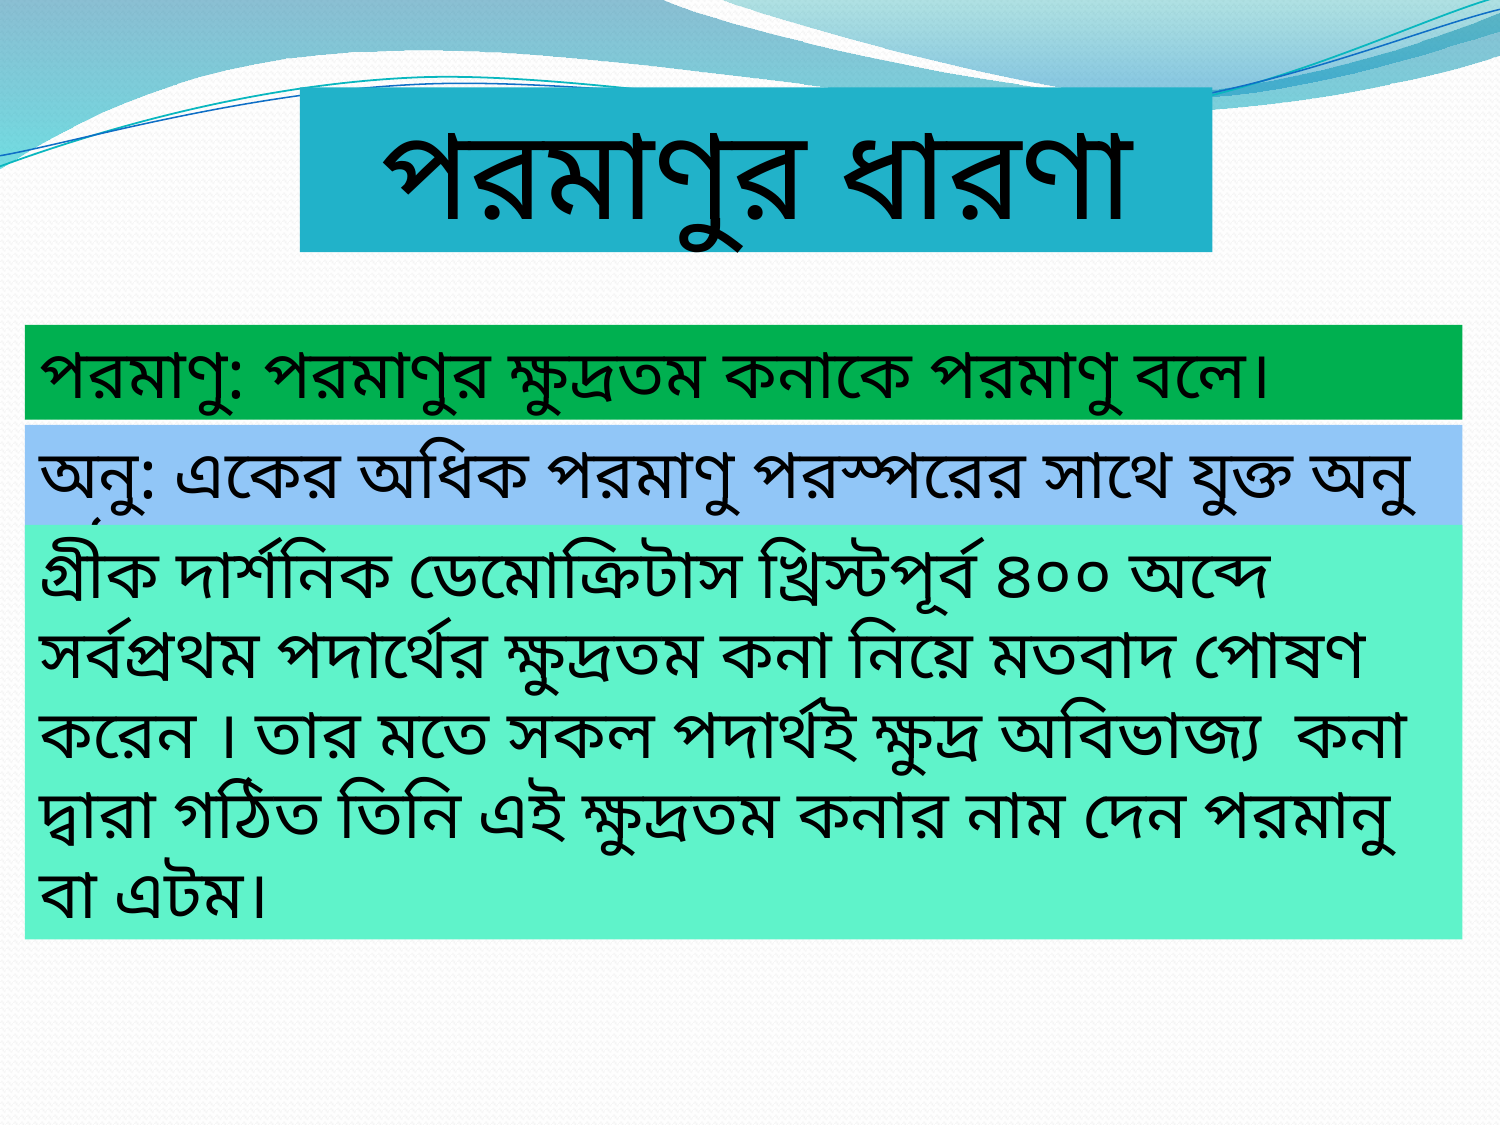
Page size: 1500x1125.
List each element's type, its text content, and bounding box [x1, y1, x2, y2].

text_box পরমাণুর ধারণা [299, 87, 1213, 253]
text_box গ্রীক দার্শনিক ডেমোক্রিটাস খ্রিস্টপূর্ব ৪০০ অব্দে সর্বপ্রথম পদার্থের ক্ষুদ্রতম কনা নিয়ে মতবাদ পোষণ করেন । তার মতে সকল পদার্থই ক্ষুদ্র অবিভাজ্য কনা দ্বারা গঠিত তিনি এই ক্ষুদ্রতম কনার নাম দেন পরমানু বা এটম। [24, 524, 1463, 940]
text_box পরমাণু: পরমাণুর ক্ষুদ্রতম কনাকে পরমাণু বলে। [24, 324, 1463, 420]
text_box অনু: একের অধিক পরমাণু পরস্পরের সাথে যুক্ত অনু গঠণ করে। [24, 424, 1463, 524]
